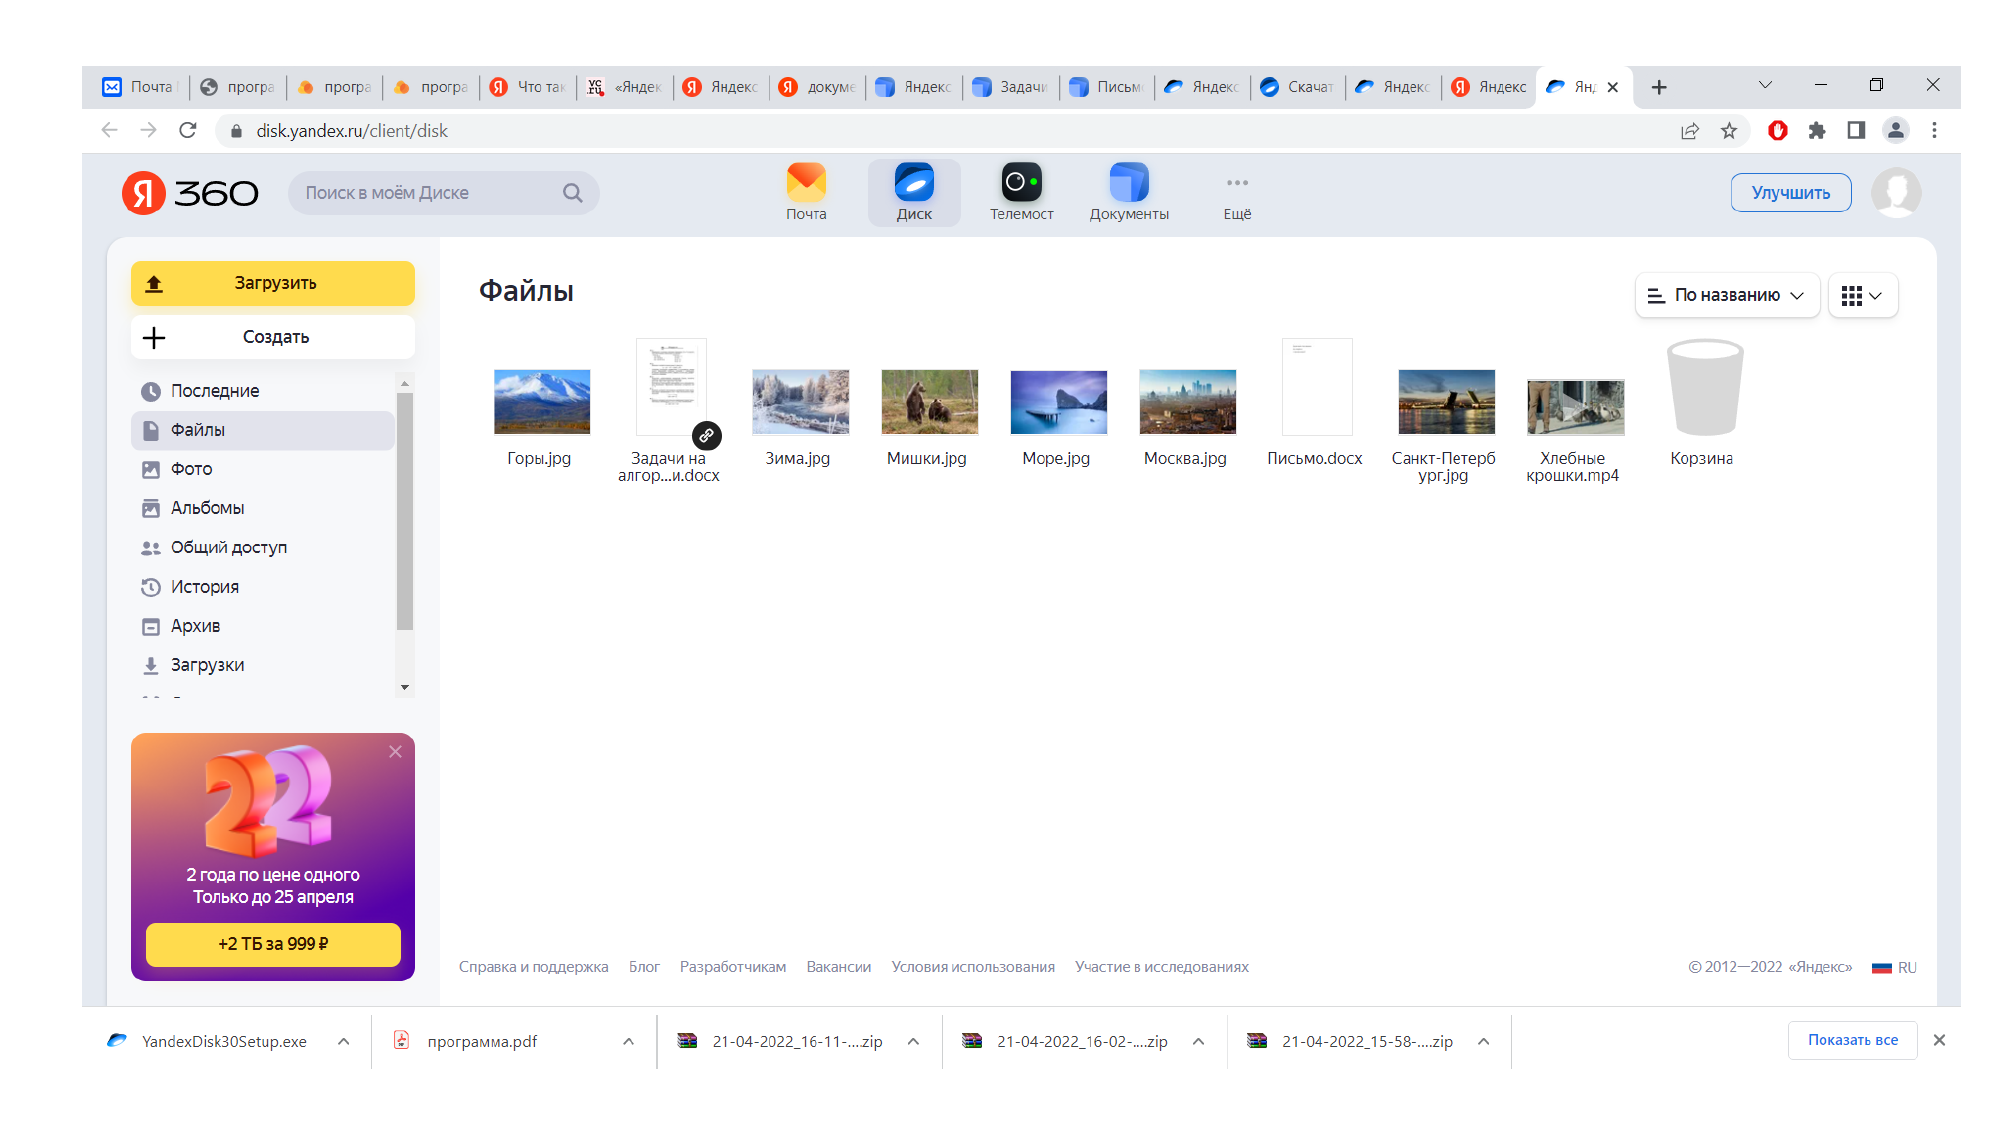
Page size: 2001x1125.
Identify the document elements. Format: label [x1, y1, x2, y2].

picture [82, 66, 1961, 1075]
